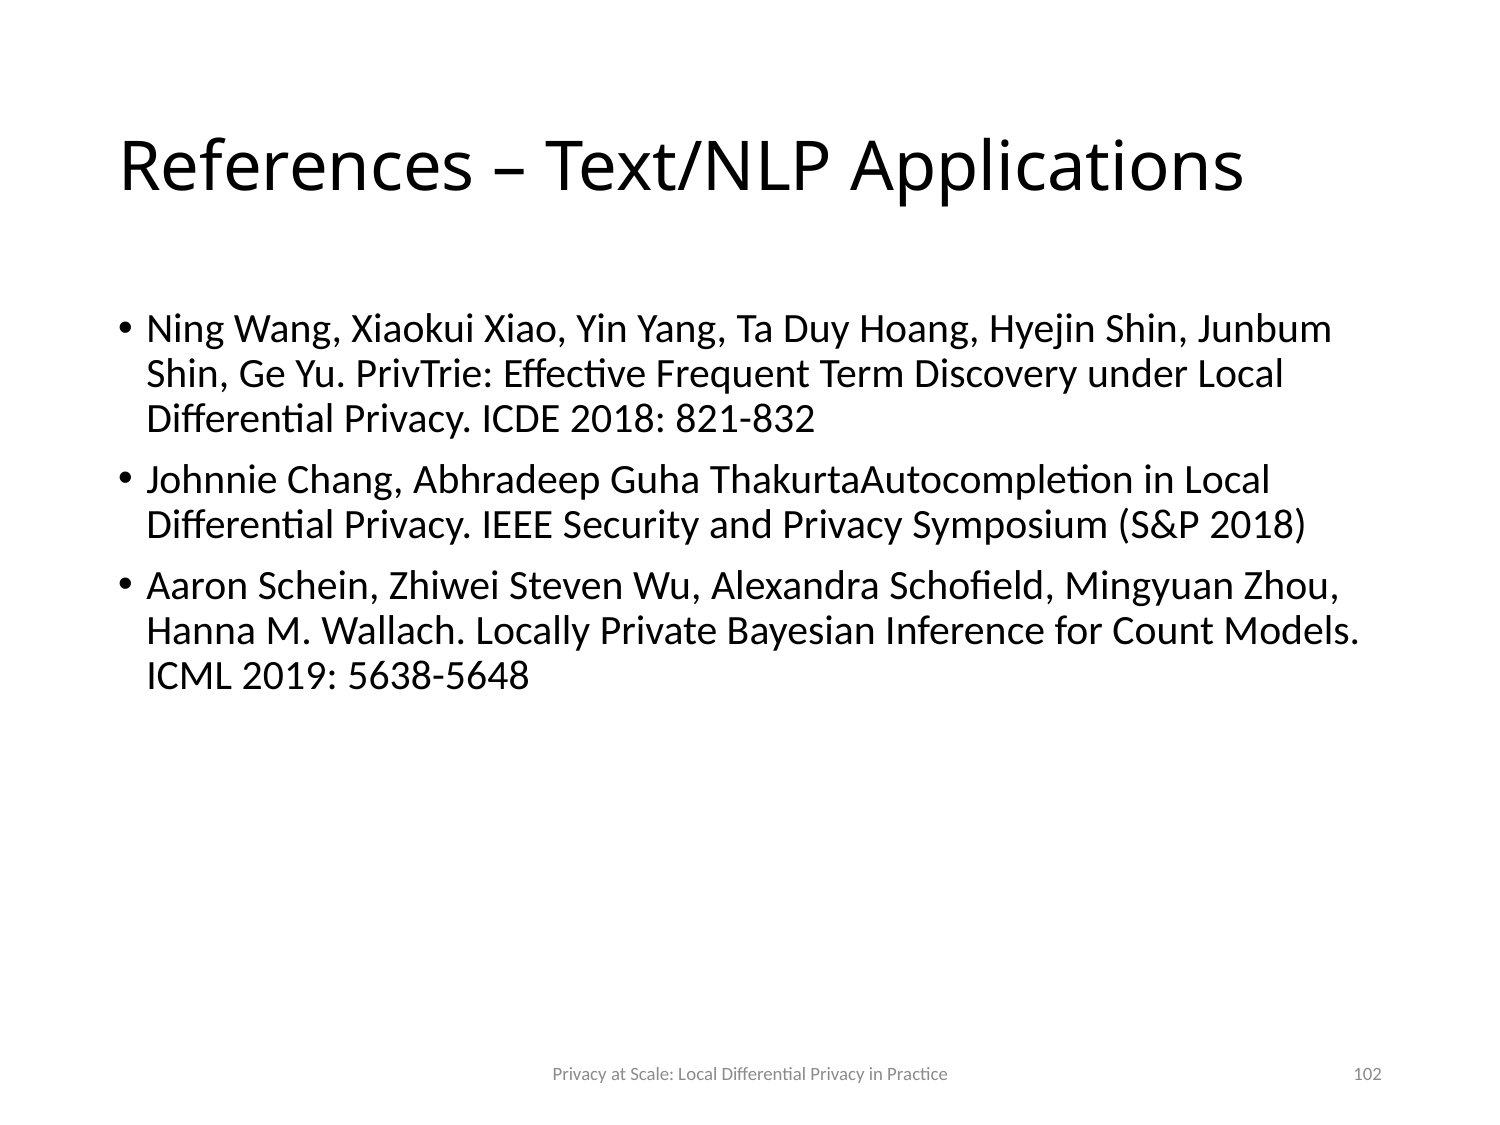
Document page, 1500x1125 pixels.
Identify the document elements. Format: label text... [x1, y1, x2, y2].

footer Privacy at Scale: Local Differential Privacy in Practice [496, 1042, 1004, 1103]
title References – Text/NLP Applications [103, 59, 1397, 278]
list Ning Wang, Xiaokui Xiao, Yin Yang, Ta Duy Hoang, Hyejin Shin, Junbum Shin, Ge Yu. PrivTrie: Effective Frequent Term Discovery under Local Differential Privacy. ICDE 2018: 821-832 Johnnie Chang, Abhradeep Guha ThakurtaAutocompletion in Local Differential Privacy. IEEE Security and Privacy Symposium (S&P 2018) Aaron Schein, Zhiwei Steven Wu, Alexandra Schofield, Mingyuan Zhou, Hanna M. Wallach. Locally Private Bayesian Inference for Count Models. ICML 2019: 5638-5648 [103, 299, 1397, 1014]
slide_number 102 [1059, 1042, 1397, 1103]
